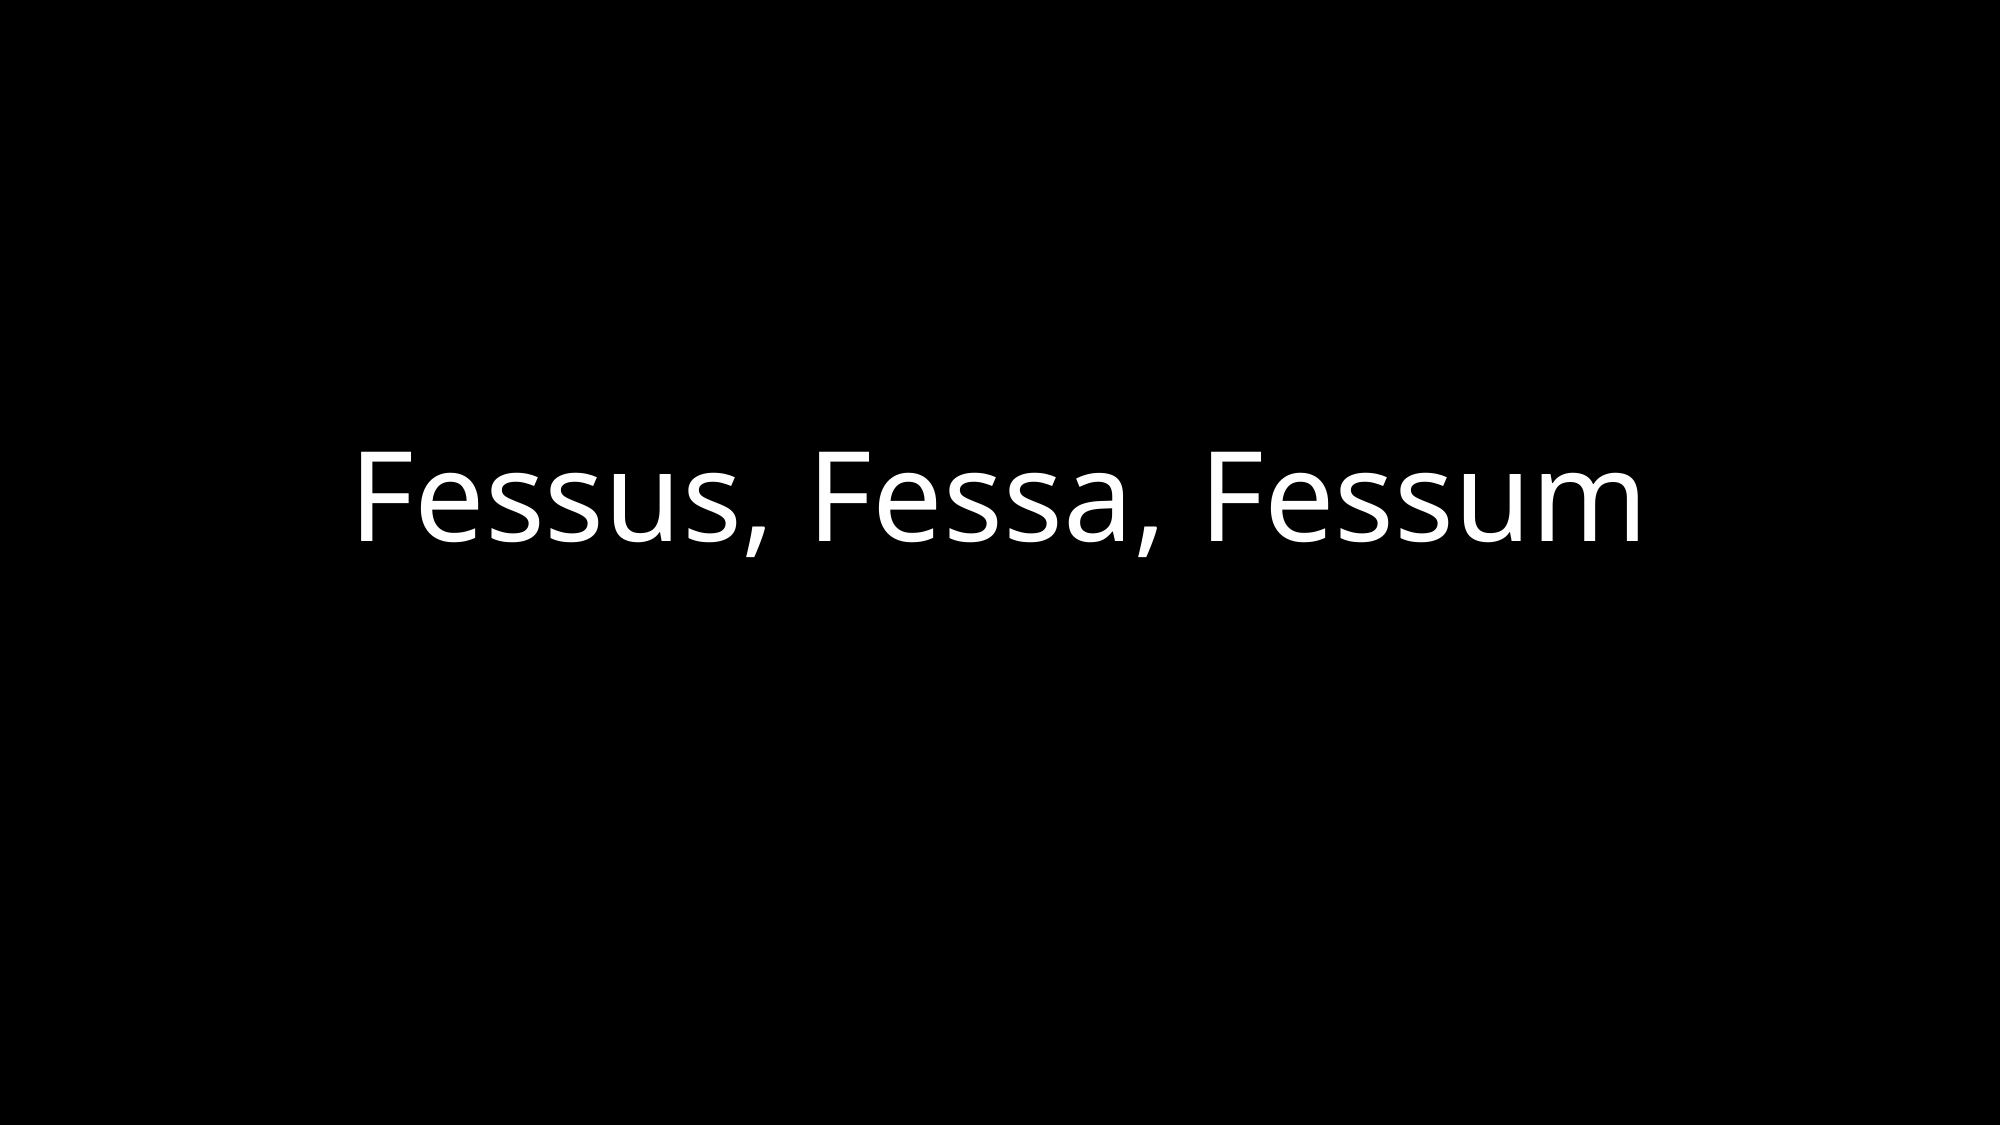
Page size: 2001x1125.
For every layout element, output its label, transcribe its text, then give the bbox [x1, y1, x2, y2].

title Fessus, Fessa, Fessum [249, 184, 1750, 576]
